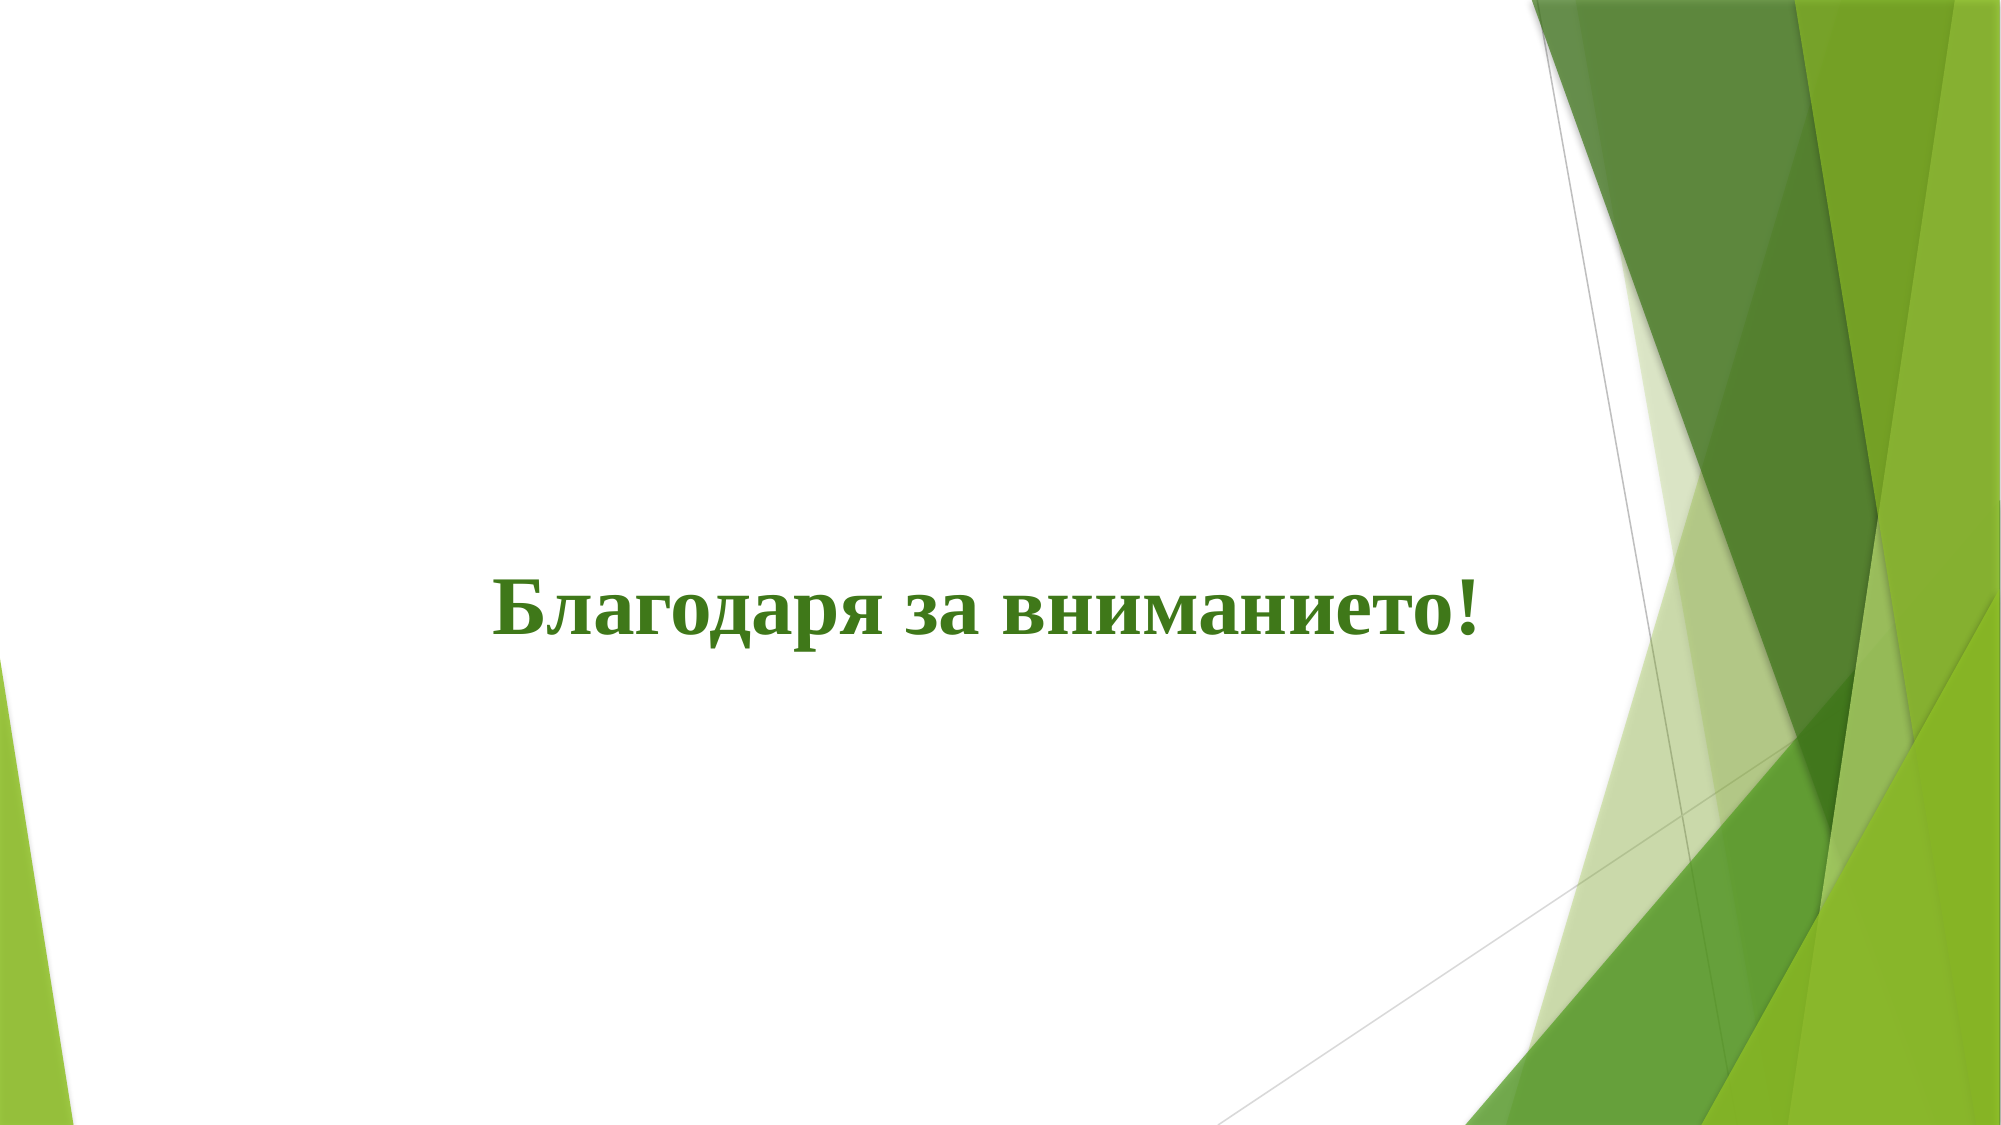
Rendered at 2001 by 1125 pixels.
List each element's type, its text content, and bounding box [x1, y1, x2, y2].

text_box Благодаря за вниманието! [321, 543, 1654, 659]
